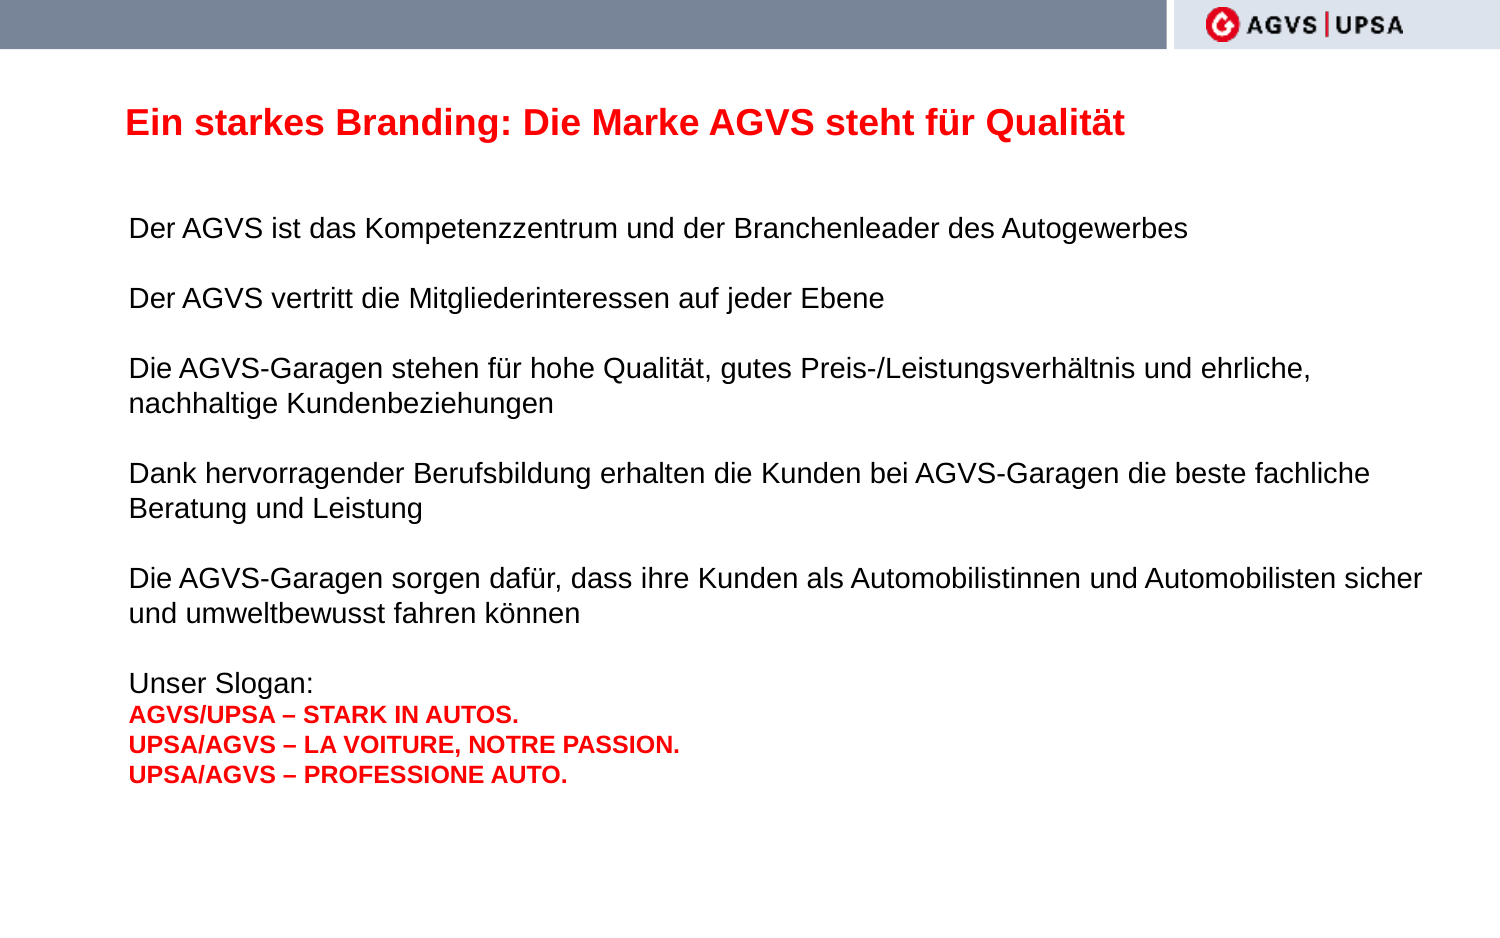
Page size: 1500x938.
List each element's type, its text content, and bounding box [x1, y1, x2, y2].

list Der AGVS ist das Kompetenzzentrum und der Branchenleader des Autogewerbes Der AGVS vertritt die Mitgliederinteressen auf jeder Ebene Die AGVS-Garagen stehen für hohe Qualität, gutes Preis-/Leistungsverhältnis und ehrliche, nachhaltige Kundenbeziehungen Dank hervorragender Berufsbildung erhalten die Kunden bei AGVS-Garagen die beste fachliche Beratung und Leistung Die AGVS-Garagen sorgen dafür, dass ihre Kunden als Automobilistinnen und Automobilisten sicher und umweltbewusst fahren können Unser Slogan: AGVS/UPSA – STARK IN AUTOS. UPSA/AGVS – LA VOITURE, NOTRE PASSION. UPSA/AGVS – PROFESSIONE AUTO. [115, 202, 1443, 873]
title Ein starkes Branding: Die Marke AGVS steht für Qualität [111, 90, 1475, 214]
picture [1206, 7, 1403, 42]
